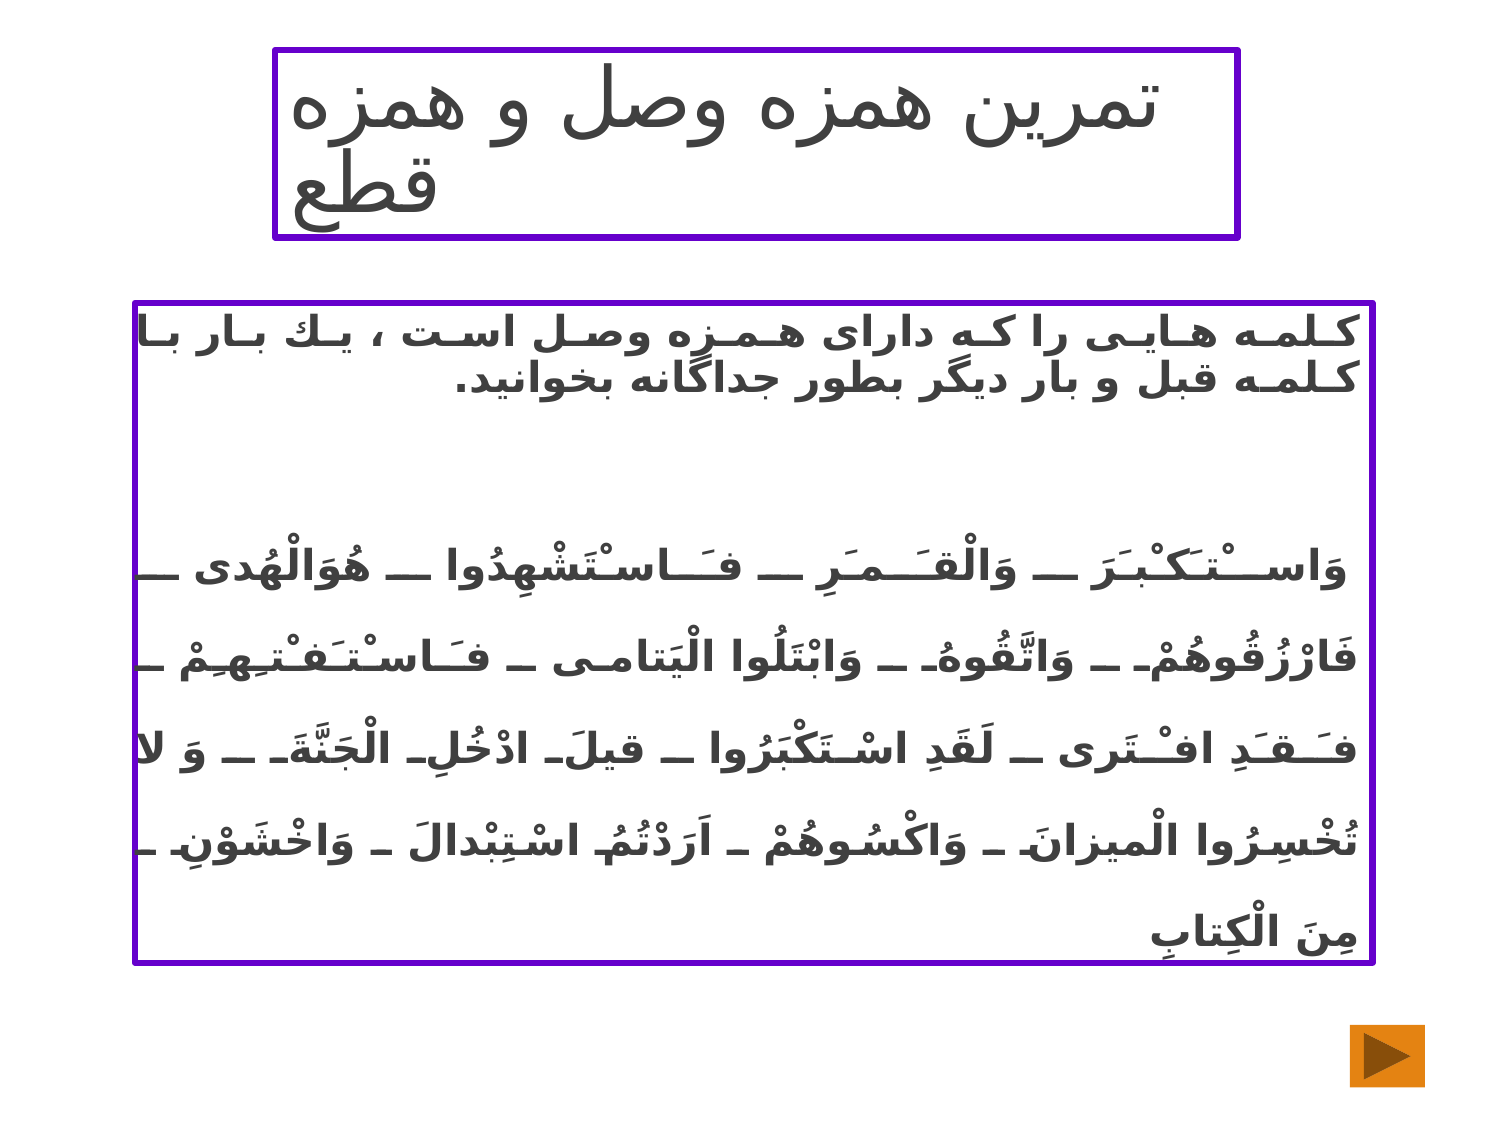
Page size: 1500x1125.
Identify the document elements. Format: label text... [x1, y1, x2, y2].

text_box [1349, 1024, 1425, 1088]
title تمرین همزه وصل و همزه قطع [275, 50, 1238, 238]
list كـلمـه هـايـى را كـه داراى هـمـزه وصـل اسـت ، يـك بـار بـا كـلمـه قبل و بار ديگر بطور جداگانه بخوانيد. وَاسـْتـَكـْبـَرَ ـ وَالْقـَمـَرِ ـ فـَاسـْتَشْهِدُوا ـ هُوَالْهُدى ـ فَارْزُقُوهُمْ ـ وَاتَّقُوهُ ـ وَابْتَلُوا الْيَتامى ـ فـَاسـْتـَفـْتـِهـِمْ ـ فـَقـَدِ افـْتَرى ـ لَقَدِ اسْتَكْبَرُوا ـ قيلَ ادْخُلِ الْجَنَّةَ ـ وَ لا تُخْسِرُوا الْميزانَ ـ وَاكْسُوهُمْ ـ اَرَدْتُمُ اسْتِبْدالَ ـ وَاخْشَوْنِ ـ مِنَ الْكِتابِ [135, 302, 1373, 963]
